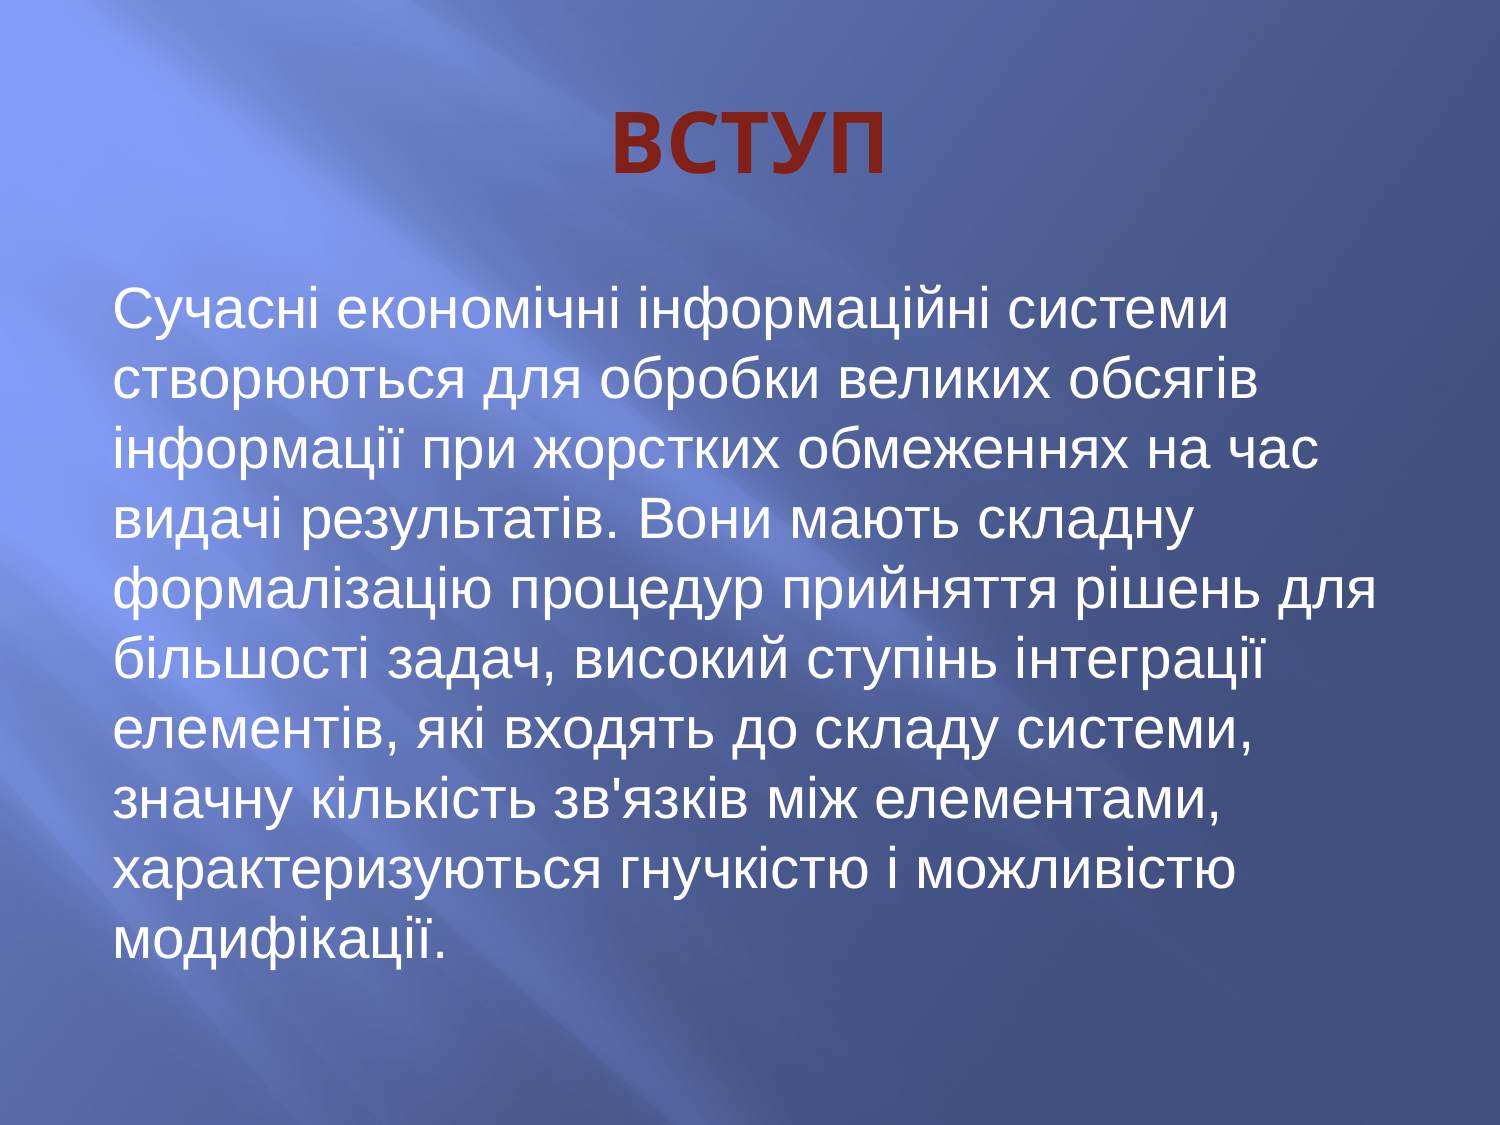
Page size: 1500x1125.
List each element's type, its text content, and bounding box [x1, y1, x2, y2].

list Сучасні економічні інформаційні системи створюються для обробки великих обсягів інформації при жорстких обмеженнях на час видачі результатів. Вони мають складну формалізацію процедур прийняття рішень для більшості задач, високий ступінь інтеграції елементів, які входять до складу системи, значну кількість зв'язків між елементами, характеризуються гнучкістю і можливістю модифікації. [75, 262, 1425, 1035]
title ВСТУП [75, 45, 1425, 233]
